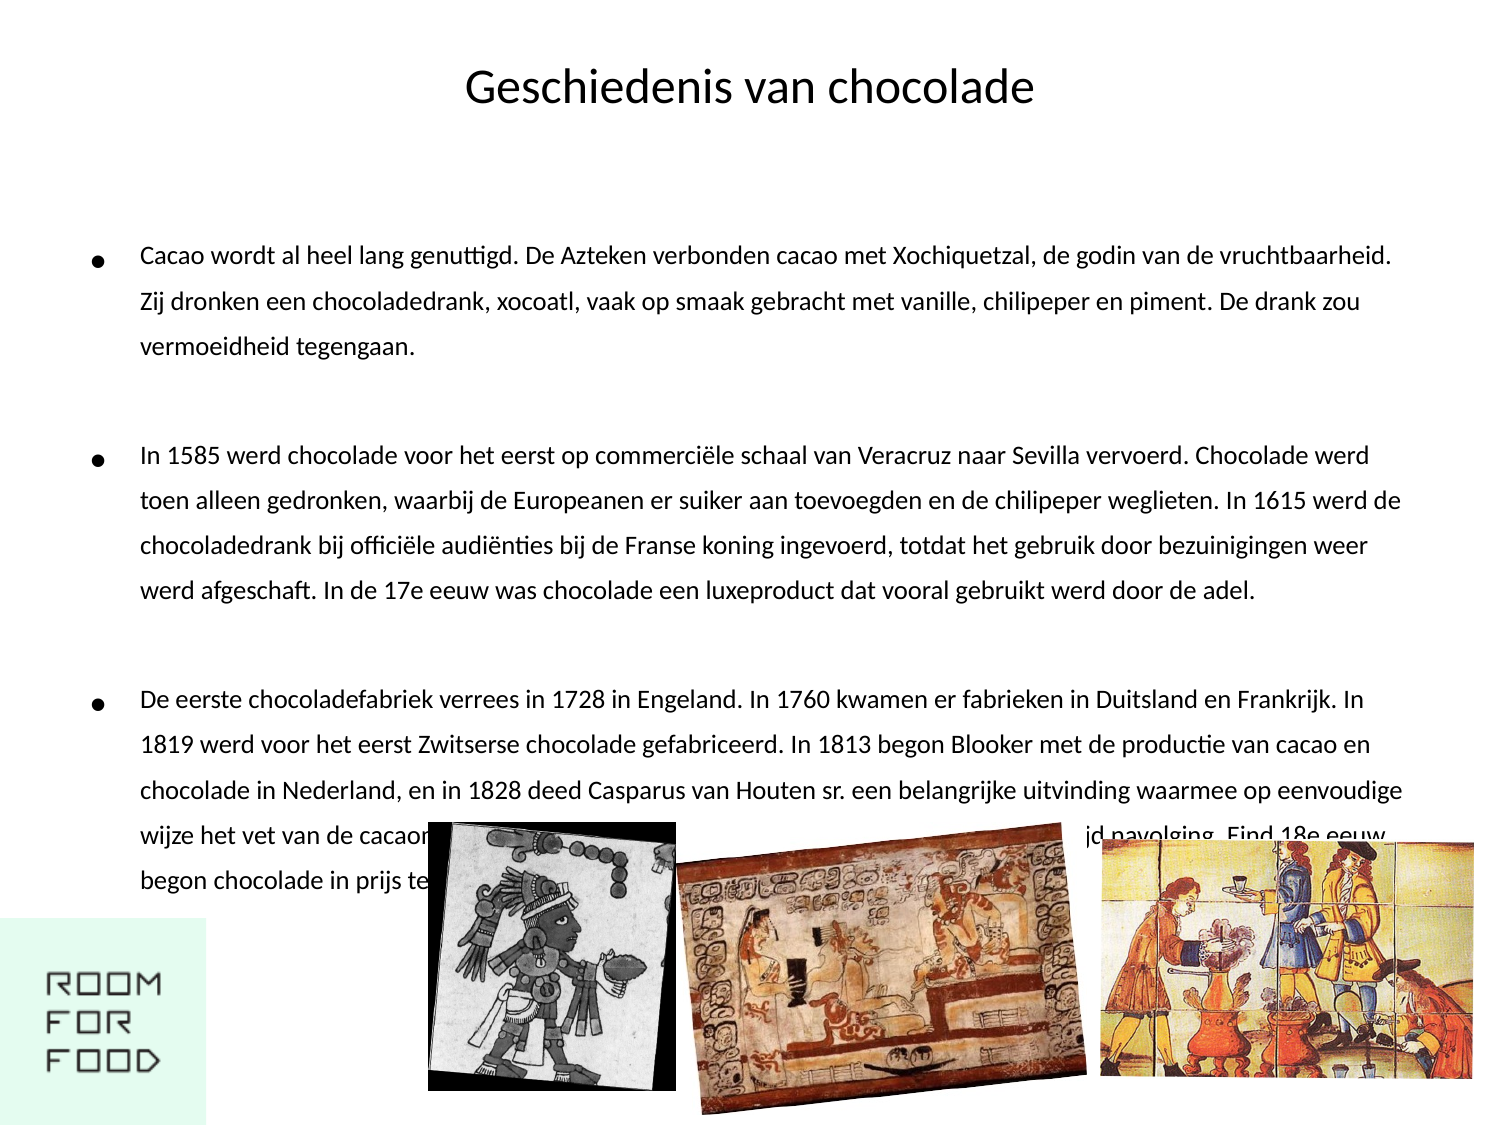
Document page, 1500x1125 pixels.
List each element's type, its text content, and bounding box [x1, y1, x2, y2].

picture [0, 918, 207, 1125]
picture [1099, 839, 1474, 1079]
title Geschiedenis van chocolade [75, 45, 1425, 176]
picture [428, 822, 1087, 1115]
list Cacao wordt al heel lang genuttigd. De Azteken verbonden cacao met Xochiquetzal, de godin van de vruchtbaarheid. Zij dronken een chocoladedrank, xocoatl, vaak op smaak gebracht met vanille, chilipeper en piment. De drank zou vermoeidheid tegengaan. In 1585 werd chocolade voor het eerst op commerciële schaal van Veracruz naar Sevilla vervoerd. Chocolade werd toen alleen gedronken, waarbij de Europeanen er suiker aan toevoegden en de chilipeper weglieten. In 1615 werd de chocoladedrank bij officiële audiënties bij de Franse koning ingevoerd, totdat het gebruik door bezuinigingen weer werd afgeschaft. In de 17e eeuw was chocolade een luxeproduct dat vooral gebruikt werd door de adel. De eerste chocoladefabriek verrees in 1728 in Engeland. In 1760 kwamen er fabrieken in Duitsland en Frankrijk. In 1819 werd voor het eerst Zwitserse chocolade gefabriceerd. In 1813 begon Blooker met de productie van cacao en chocolade in Nederland, en in 1828 deed Casparus van Houten sr. een belangrijke uitvinding waarmee op eenvoudige wijze het vet van de cacaomassa kon worden gescheiden. Deze techniek kreeg wereldwijd navolging. Eind 18e eeuw begon chocolade in prijs te dalen, zodat ook gewone mensen het konden betalen. [75, 176, 1425, 920]
